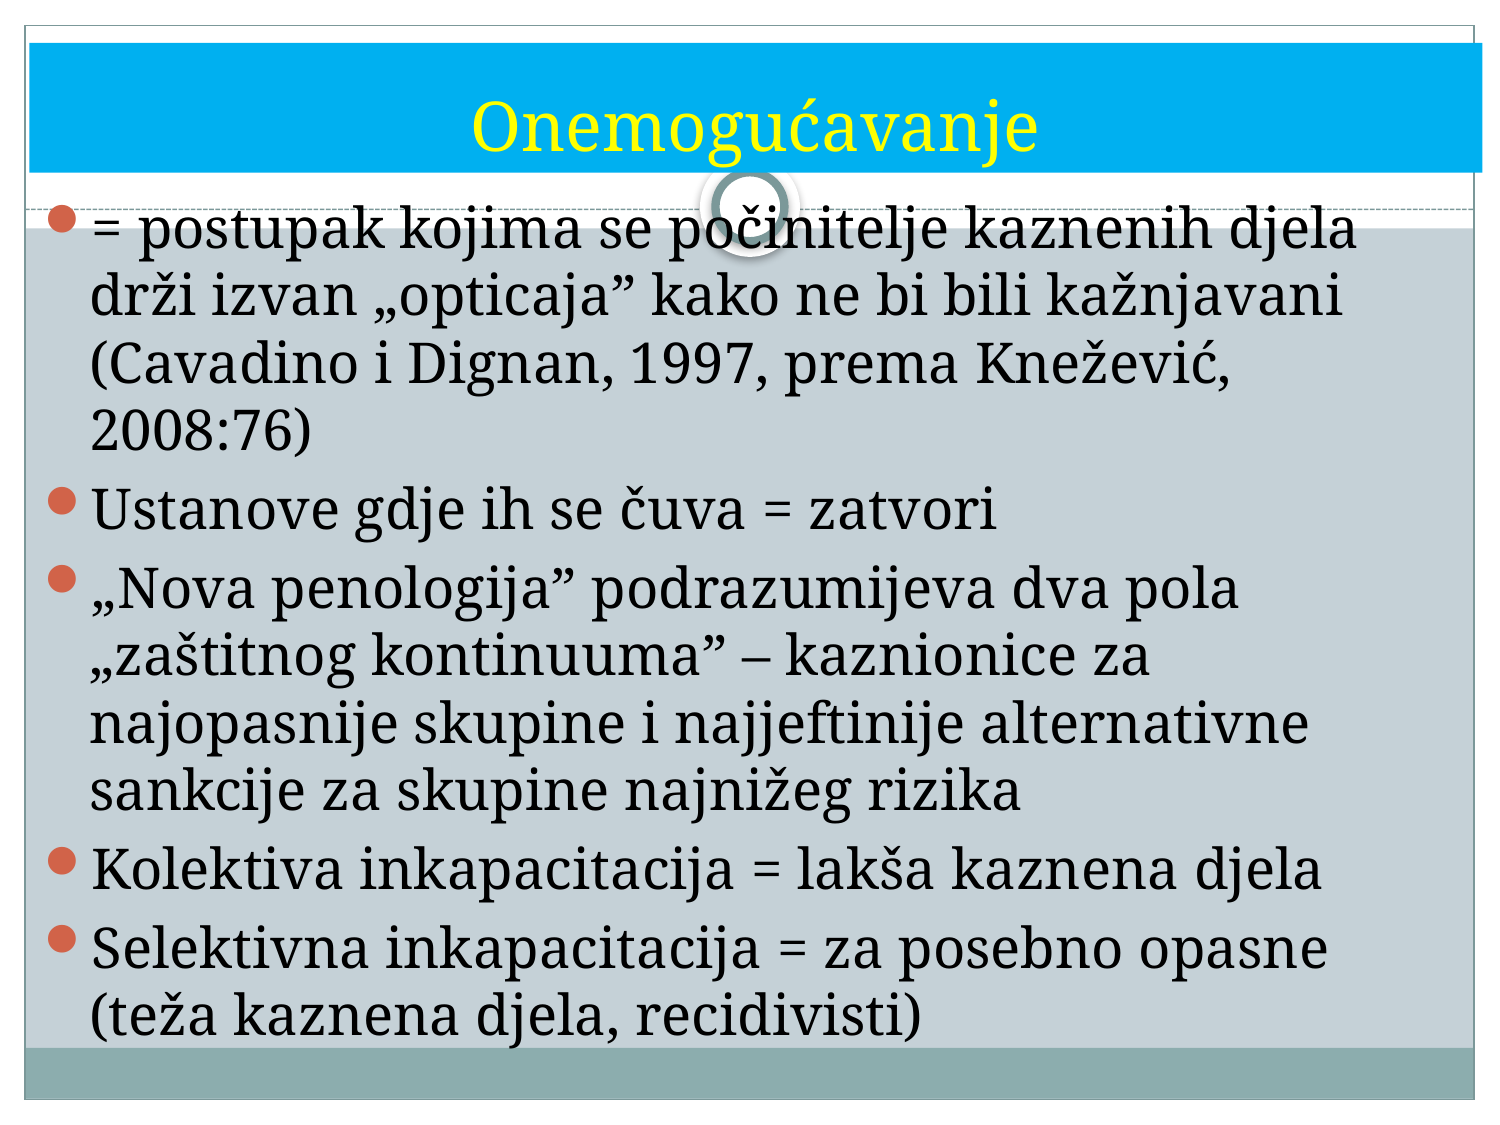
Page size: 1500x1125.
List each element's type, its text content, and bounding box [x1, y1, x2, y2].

list = postupak kojima se počinitelje kaznenih djela drži izvan „opticaja” kako ne bi bili kažnjavani (Cavadino i Dignan, 1997, prema Knežević, 2008:76) Ustanove gdje ih se čuva = zatvori „Nova penologija” podrazumijeva dva pola „zaštitnog kontinuuma” – kaznionice za najopasnije skupine i najjeftinije alternativne sankcije za skupine najnižeg rizika Kolektiva inkapacitacija = lakša kaznena djela Selektivna inkapacitacija = za posebno opasne (teža kaznena djela, recidivisti) [29, 184, 1483, 1125]
title Onemogućavanje [29, 42, 1483, 173]
